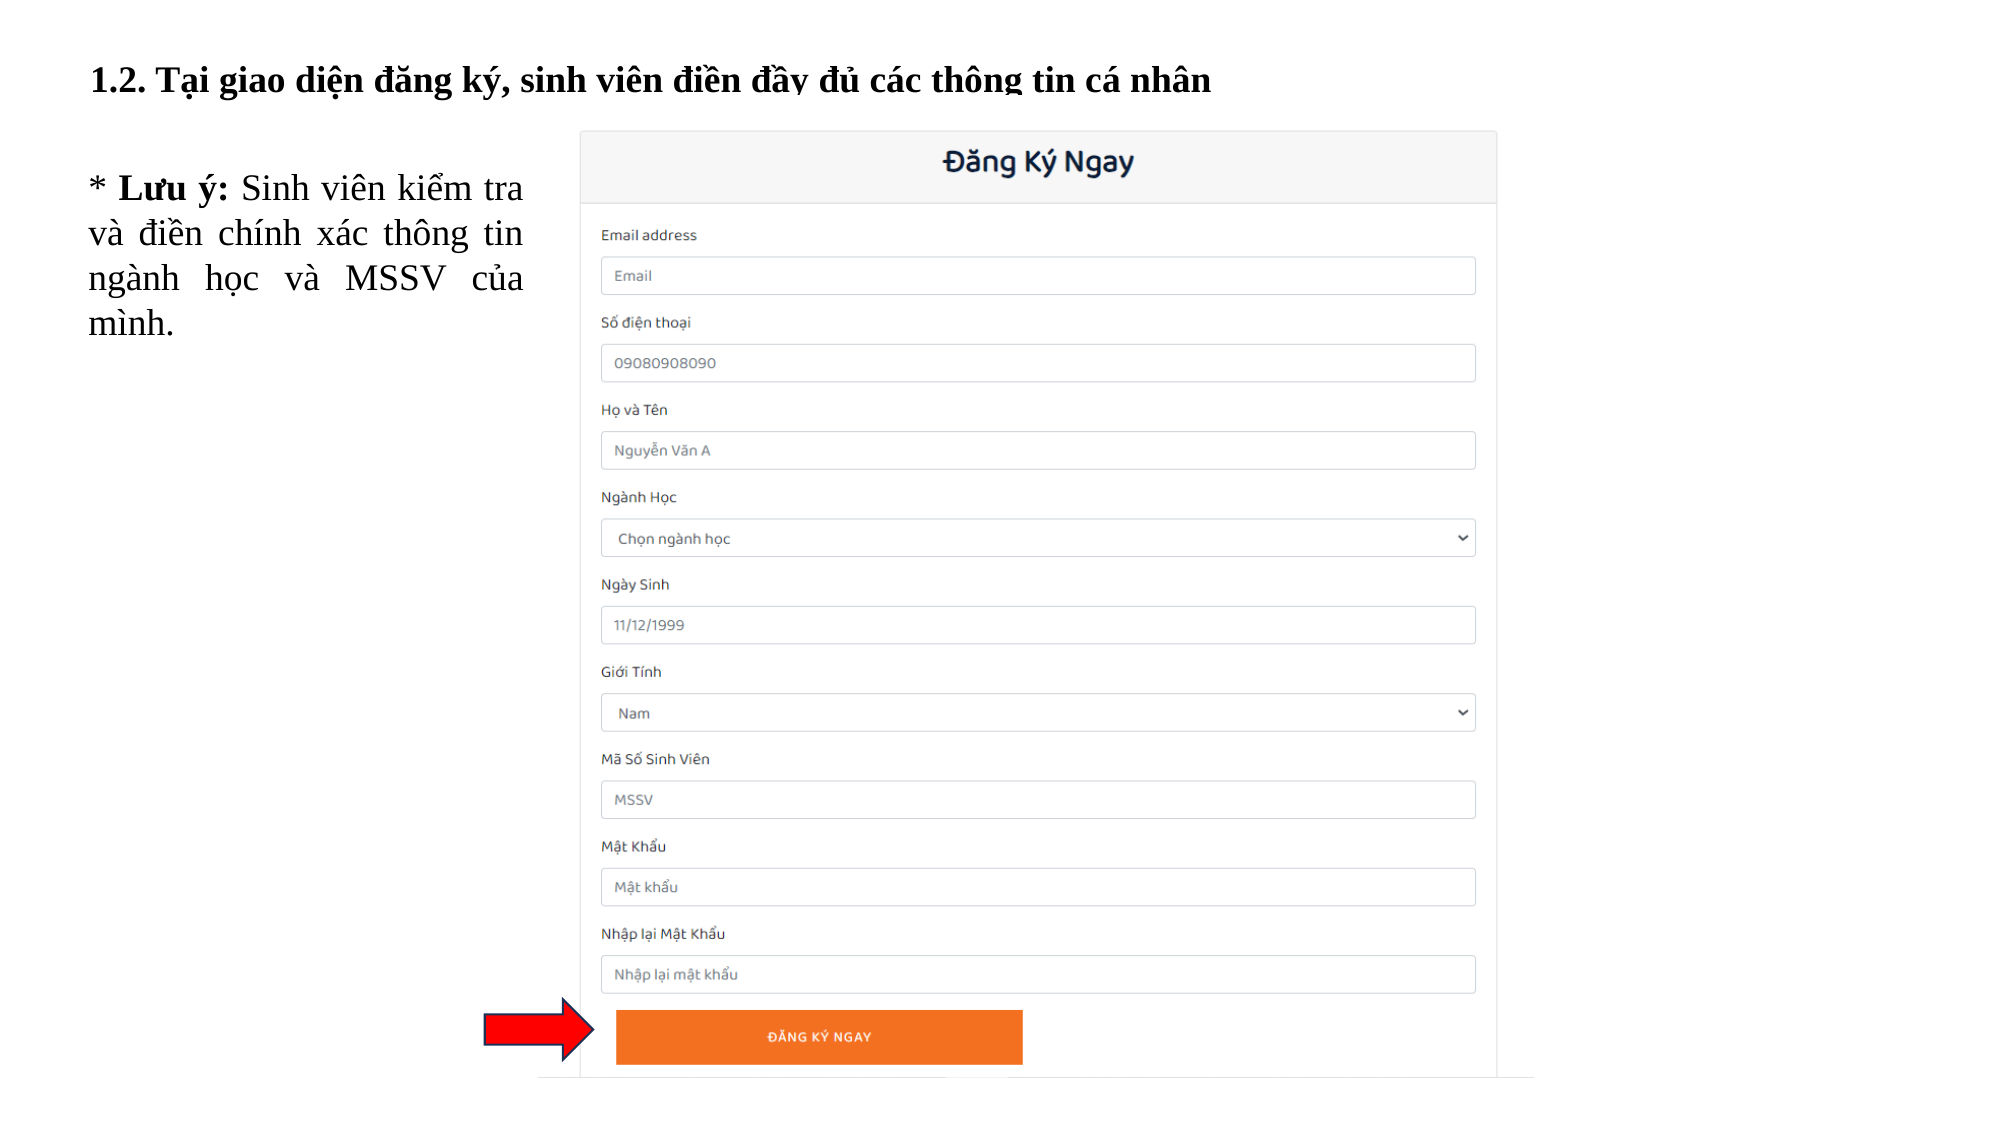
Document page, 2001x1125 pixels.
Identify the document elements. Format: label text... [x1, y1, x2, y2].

text_box * Lưu ý: Sinh viên kiểm tra và điền chính xác thông tin ngành học và MSSV của mình. [73, 155, 538, 351]
text_box [484, 1014, 538, 1045]
picture [538, 95, 1534, 1078]
text_box 1.2. Tại giao diện đăng ký, sinh viên điền đầy đủ các thông tin cá nhân [75, 47, 1227, 107]
